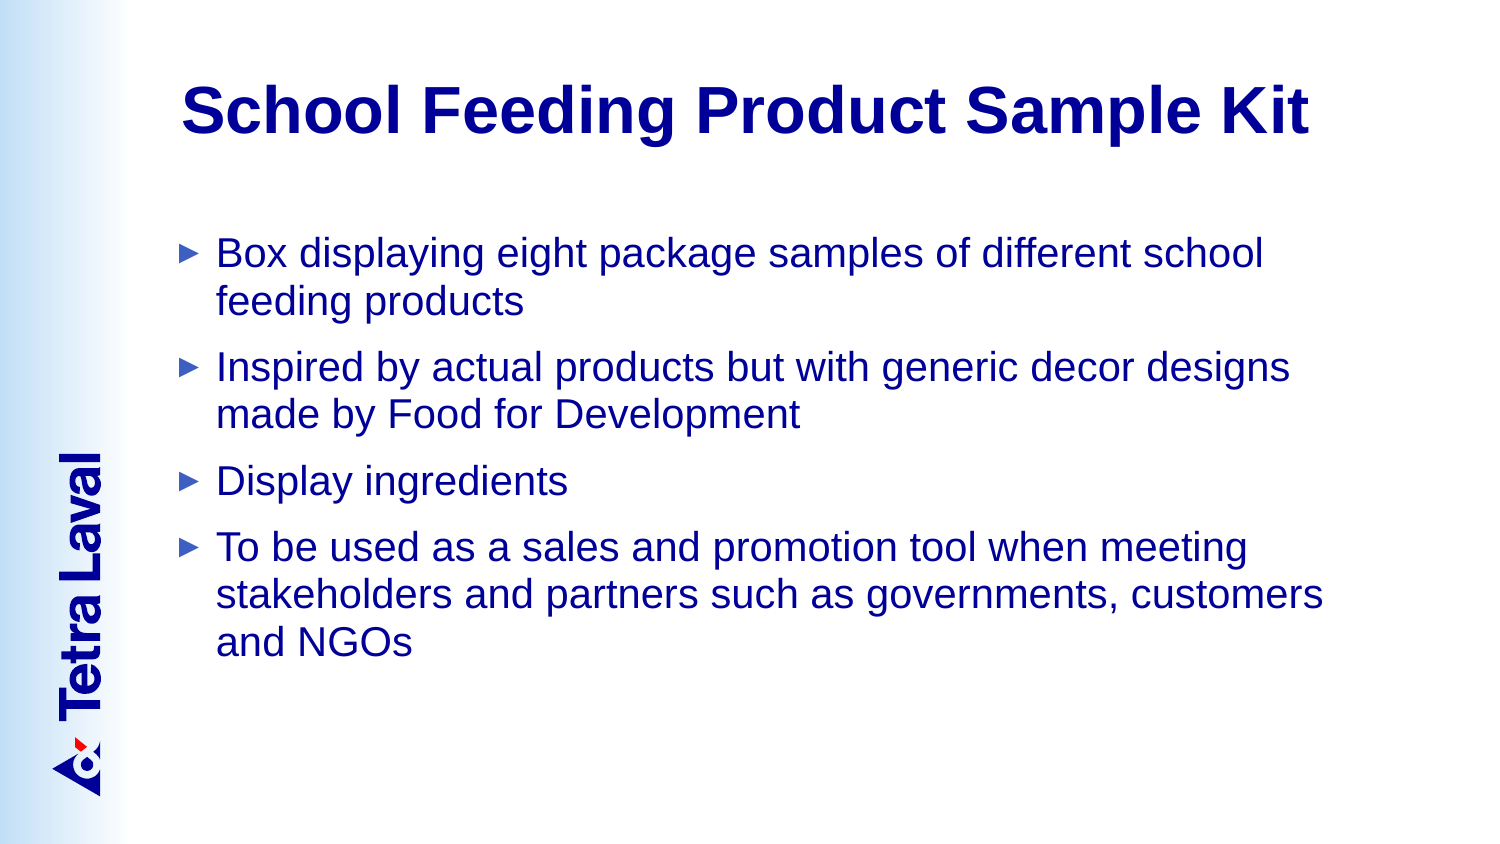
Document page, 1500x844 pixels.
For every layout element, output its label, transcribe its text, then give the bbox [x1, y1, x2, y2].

list Box displaying eight package samples of different school feeding products Inspired by actual products but with generic decor designs made by Food for Development Display ingredients To be used as a sales and promotion tool when meeting stakeholders and partners such as governments, customers and NGOs [157, 222, 1400, 749]
title School Feeding Product Sample Kit [68, 41, 1424, 155]
